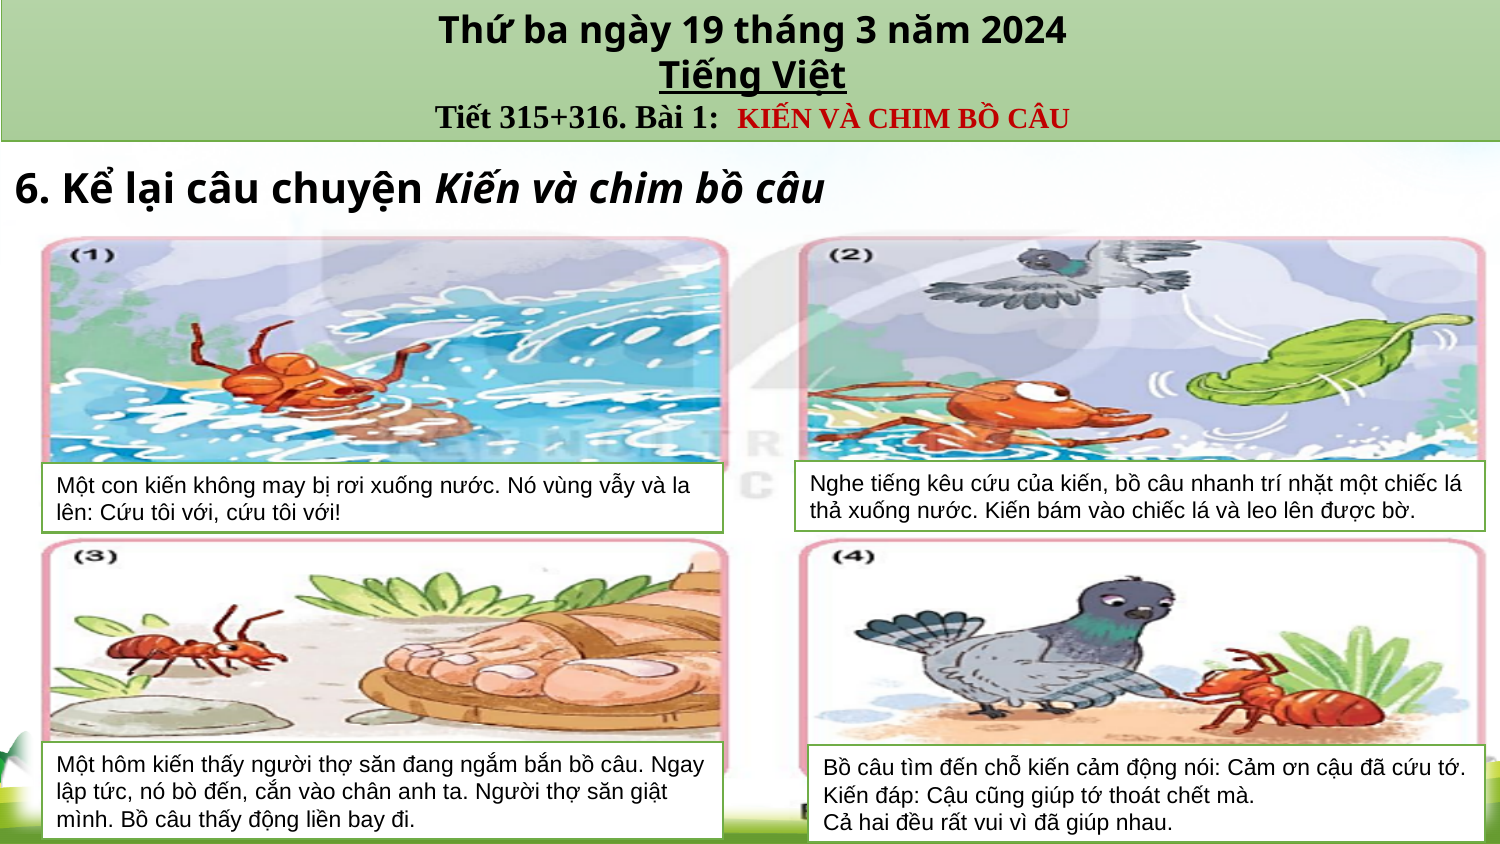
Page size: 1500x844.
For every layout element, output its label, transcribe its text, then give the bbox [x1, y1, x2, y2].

text_box Thứ ba ngày 19 tháng 3 năm 2024 Tiếng Việt Tiết 315+316. Bài 1: KIẾN VÀ CHIM BỒ CÂU [1, 0, 1500, 142]
text_box 6. Kể lại câu chuyện Kiến và chim bồ câu [0, 154, 1396, 220]
picture [0, 0, 1500, 844]
text_box Bồ câu tìm đến chỗ kiến cảm động nói: Cảm ơn cậu đã cứu tớ. Kiến đáp: Cậu cũng giúp tớ thoát chết mà. Cả hai đều rất vui vì đã giúp nhau. [807, 834, 1486, 843]
text_box Một hôm kiến thấy người thợ săn đang ngắm bắn bồ câu. Ngay lập tức, nó bò đến, cắn vào chân anh ta. Người thợ săn giật mình. Bồ câu thấy động liền bay đi. [41, 834, 724, 840]
